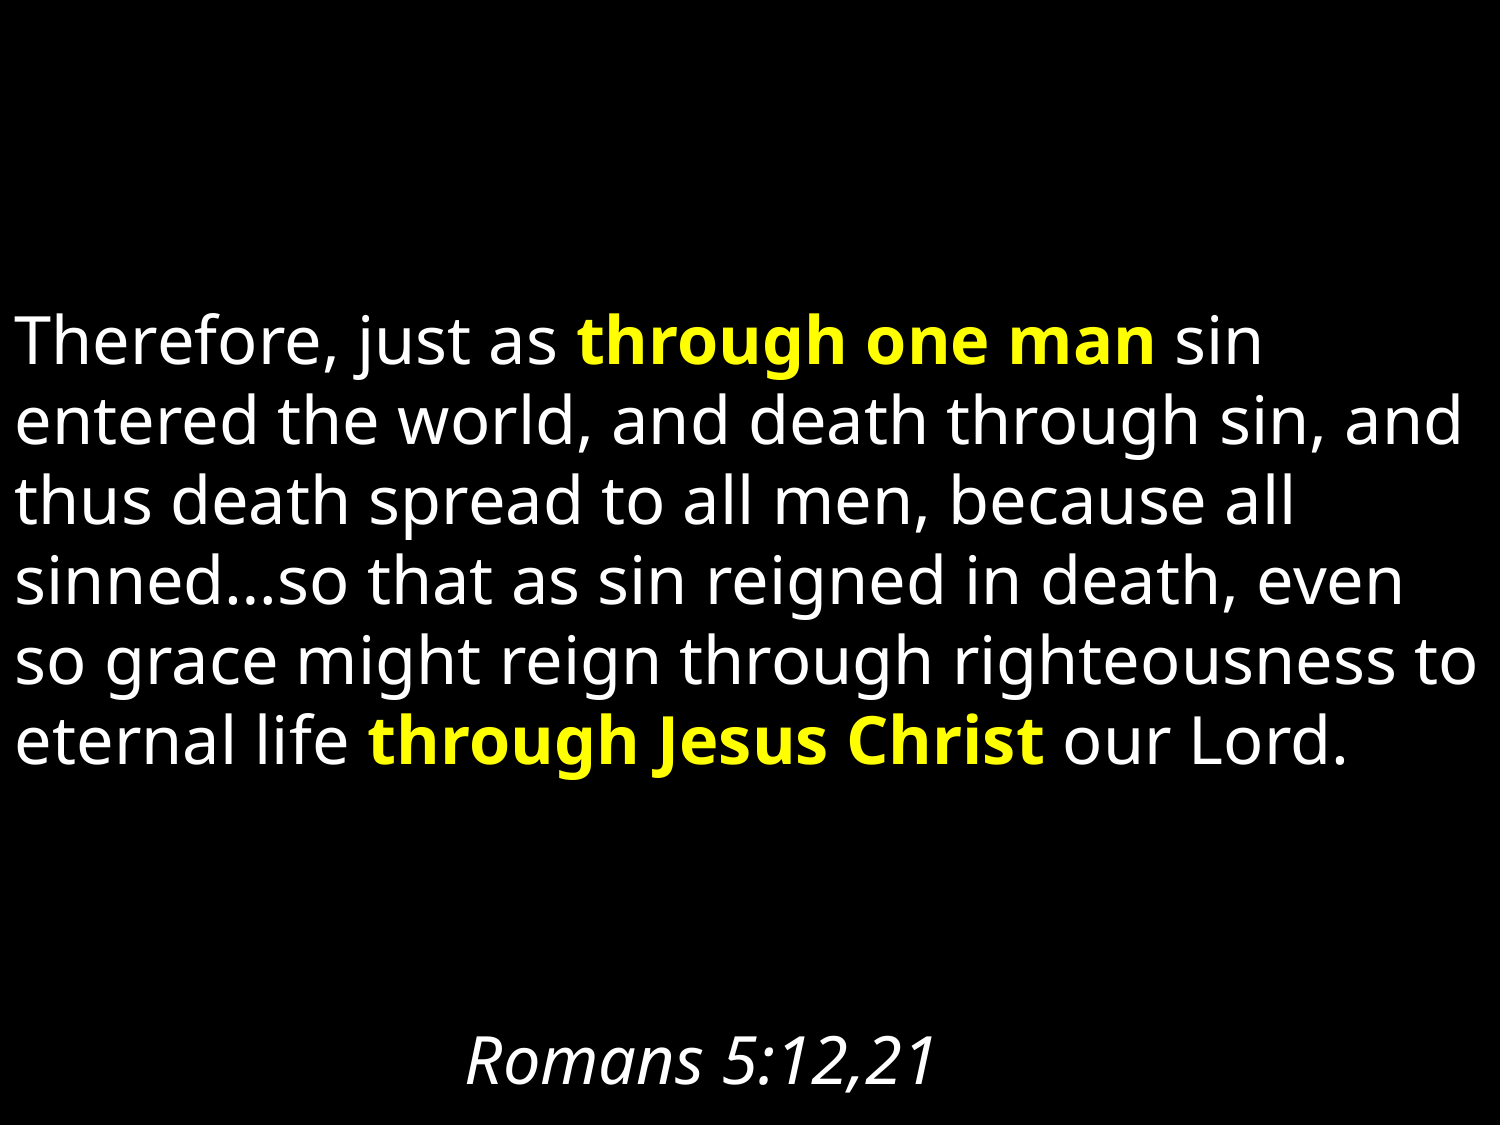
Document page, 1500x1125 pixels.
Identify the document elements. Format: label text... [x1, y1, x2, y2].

text_box Therefore, just as through one man sin entered the world, and death through sin, and thus death spread to all men, because all sinned…so that as sin reigned in death, even so grace might reign through righteousness to eternal life through Jesus Christ our Lord. Romans 5:12,21 [0, 290, 1500, 1105]
